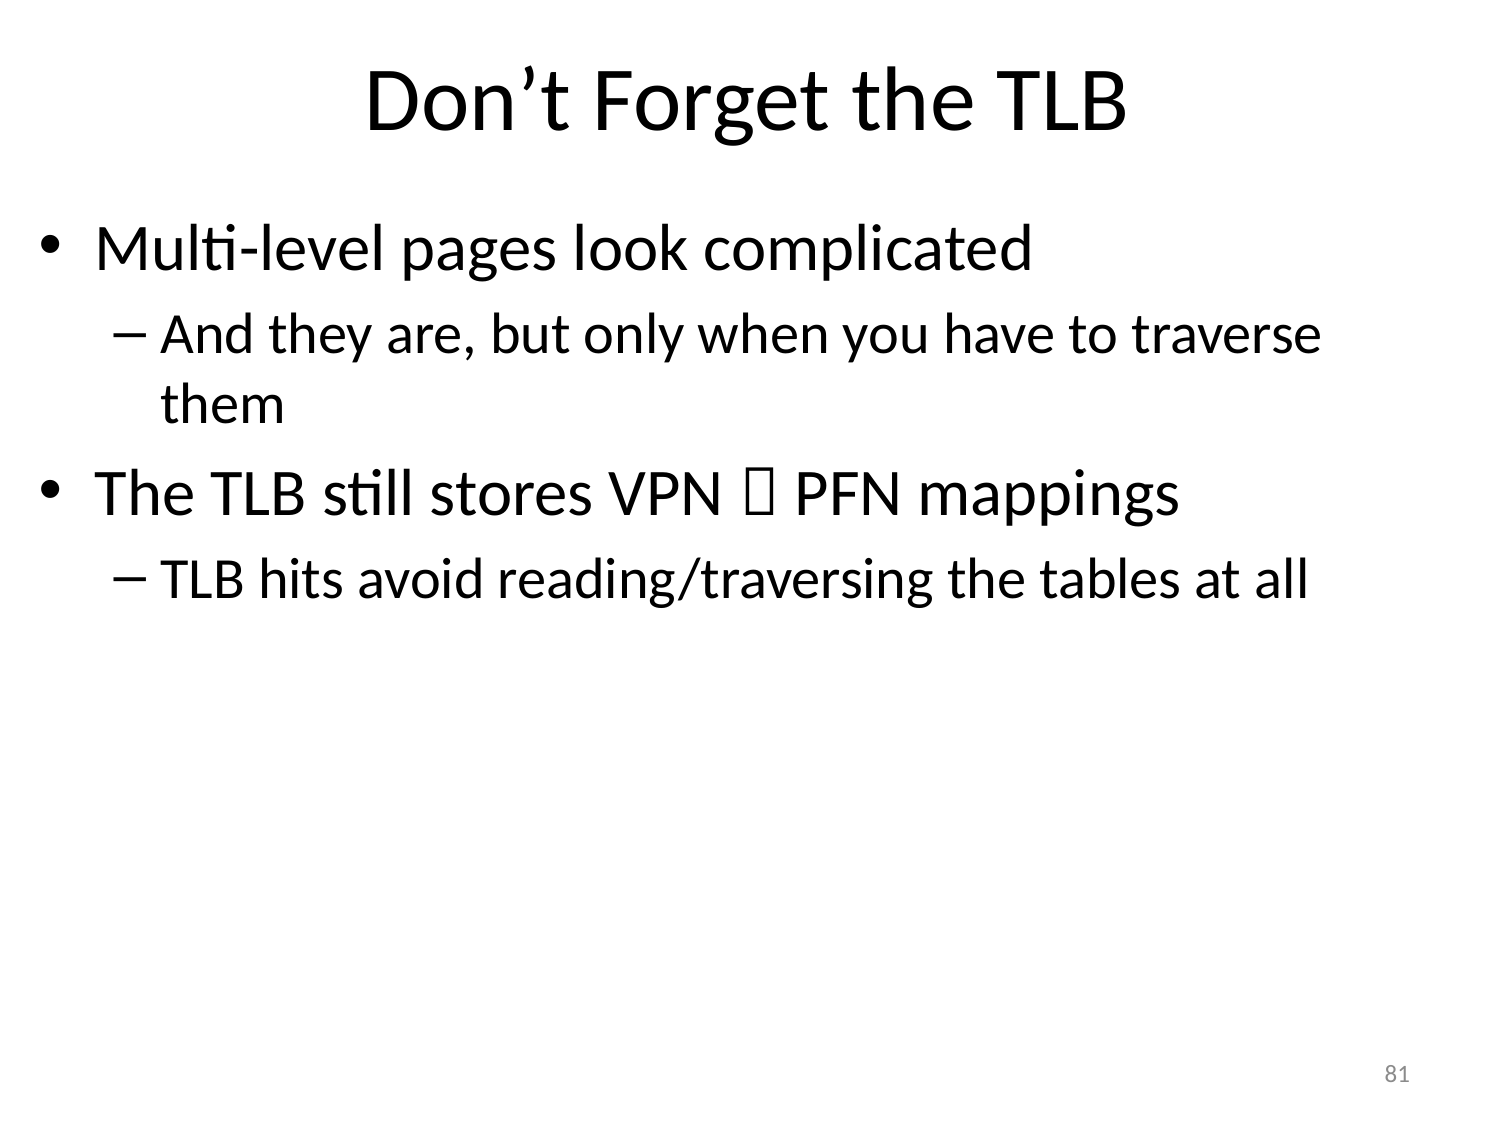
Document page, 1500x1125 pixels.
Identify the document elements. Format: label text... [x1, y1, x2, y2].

list Multi-level pages look complicated And they are, but only when you have to traverse them The TLB still stores VPN  PFN mappings TLB hits avoid reading/traversing the tables at all [23, 195, 1468, 1040]
title Don’t Forget the TLB [7, 0, 1488, 188]
slide_number 81 [1074, 1042, 1425, 1103]
